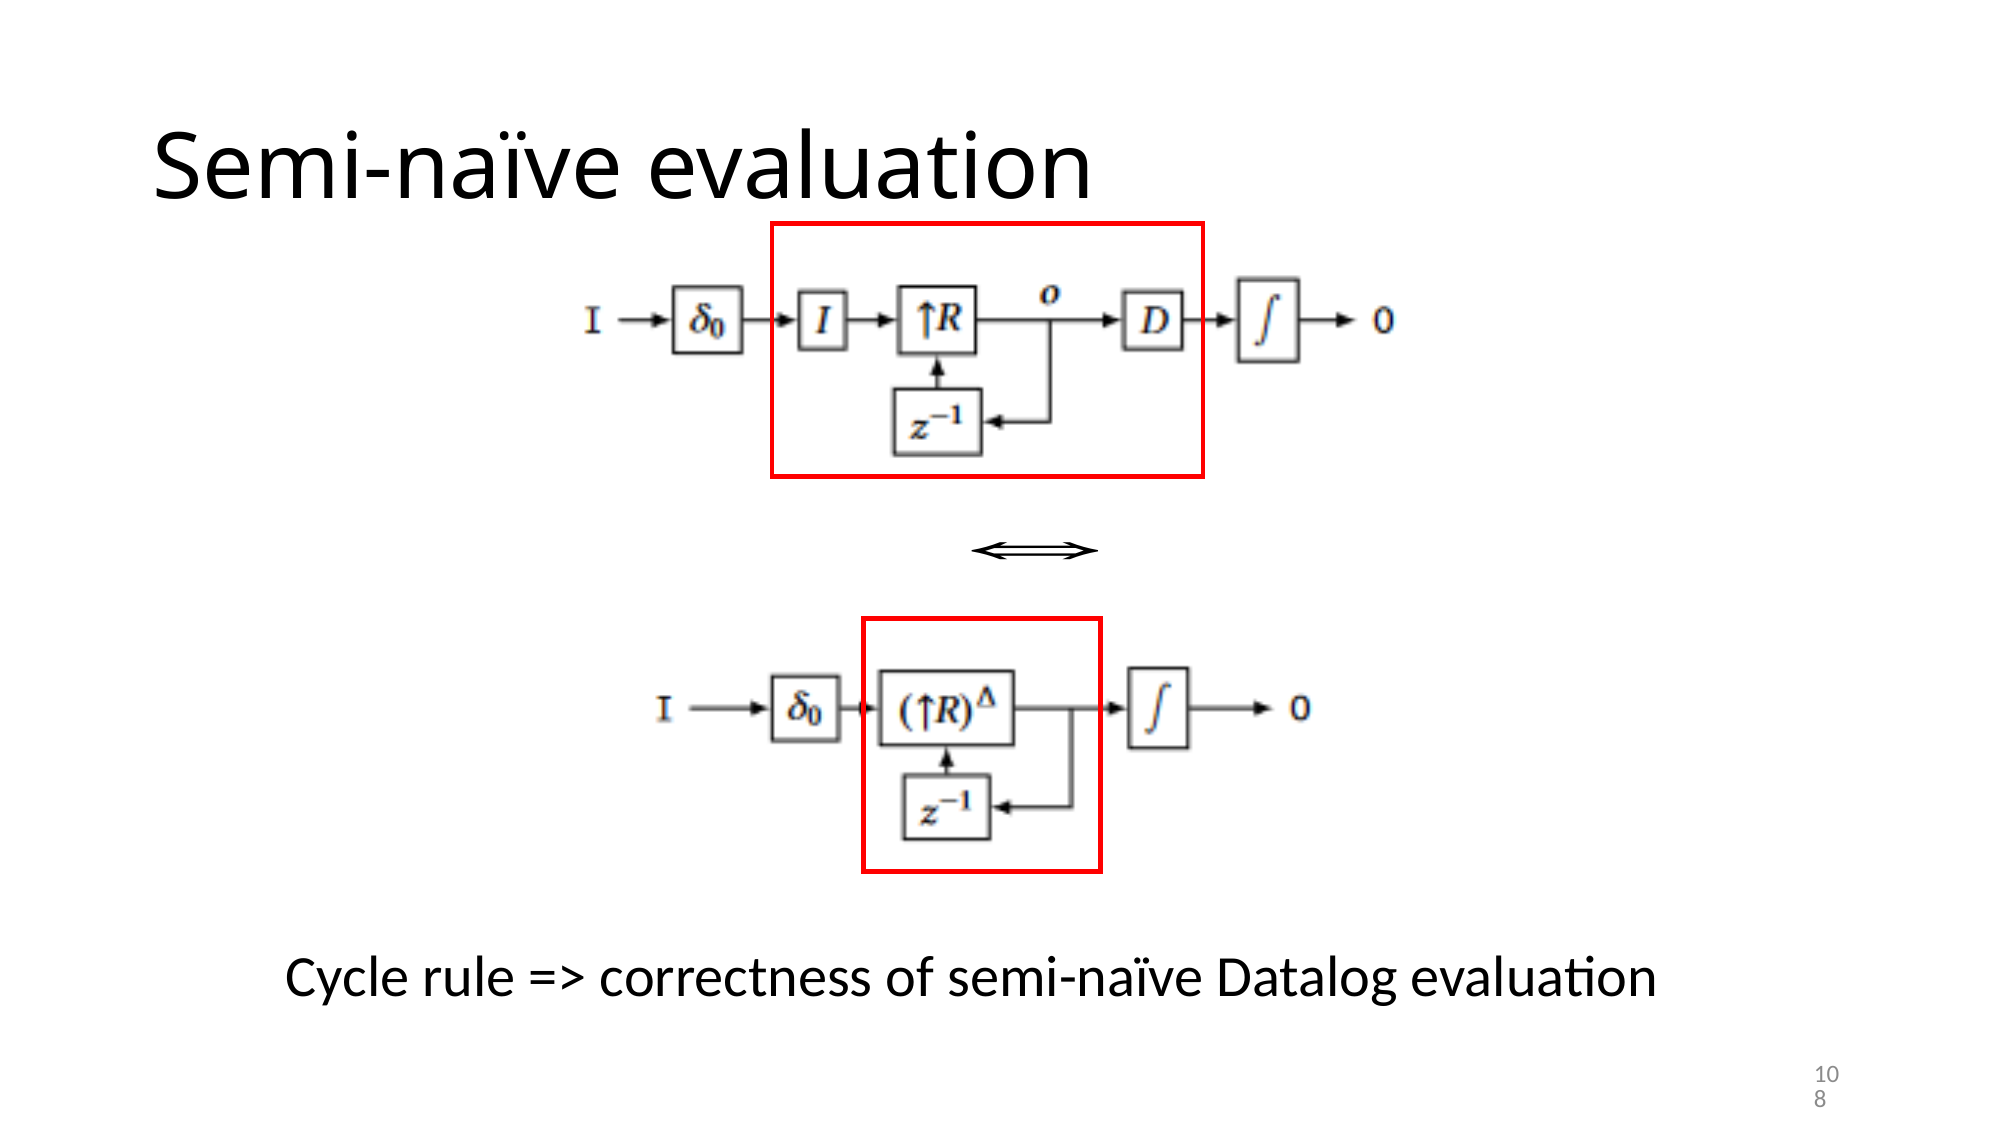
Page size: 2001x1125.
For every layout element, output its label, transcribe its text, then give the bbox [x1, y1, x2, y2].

picture [580, 274, 1409, 464]
text_box [771, 464, 1204, 478]
text_box Cycle rule => correctness of semi-naïve Datalog evaluation [270, 930, 1674, 1016]
picture [610, 644, 1334, 871]
text_box [863, 617, 1102, 644]
slide_number 108 [1798, 1042, 1863, 1103]
text_box [771, 222, 1204, 274]
title Semi-naïve evaluation [137, 59, 1863, 278]
